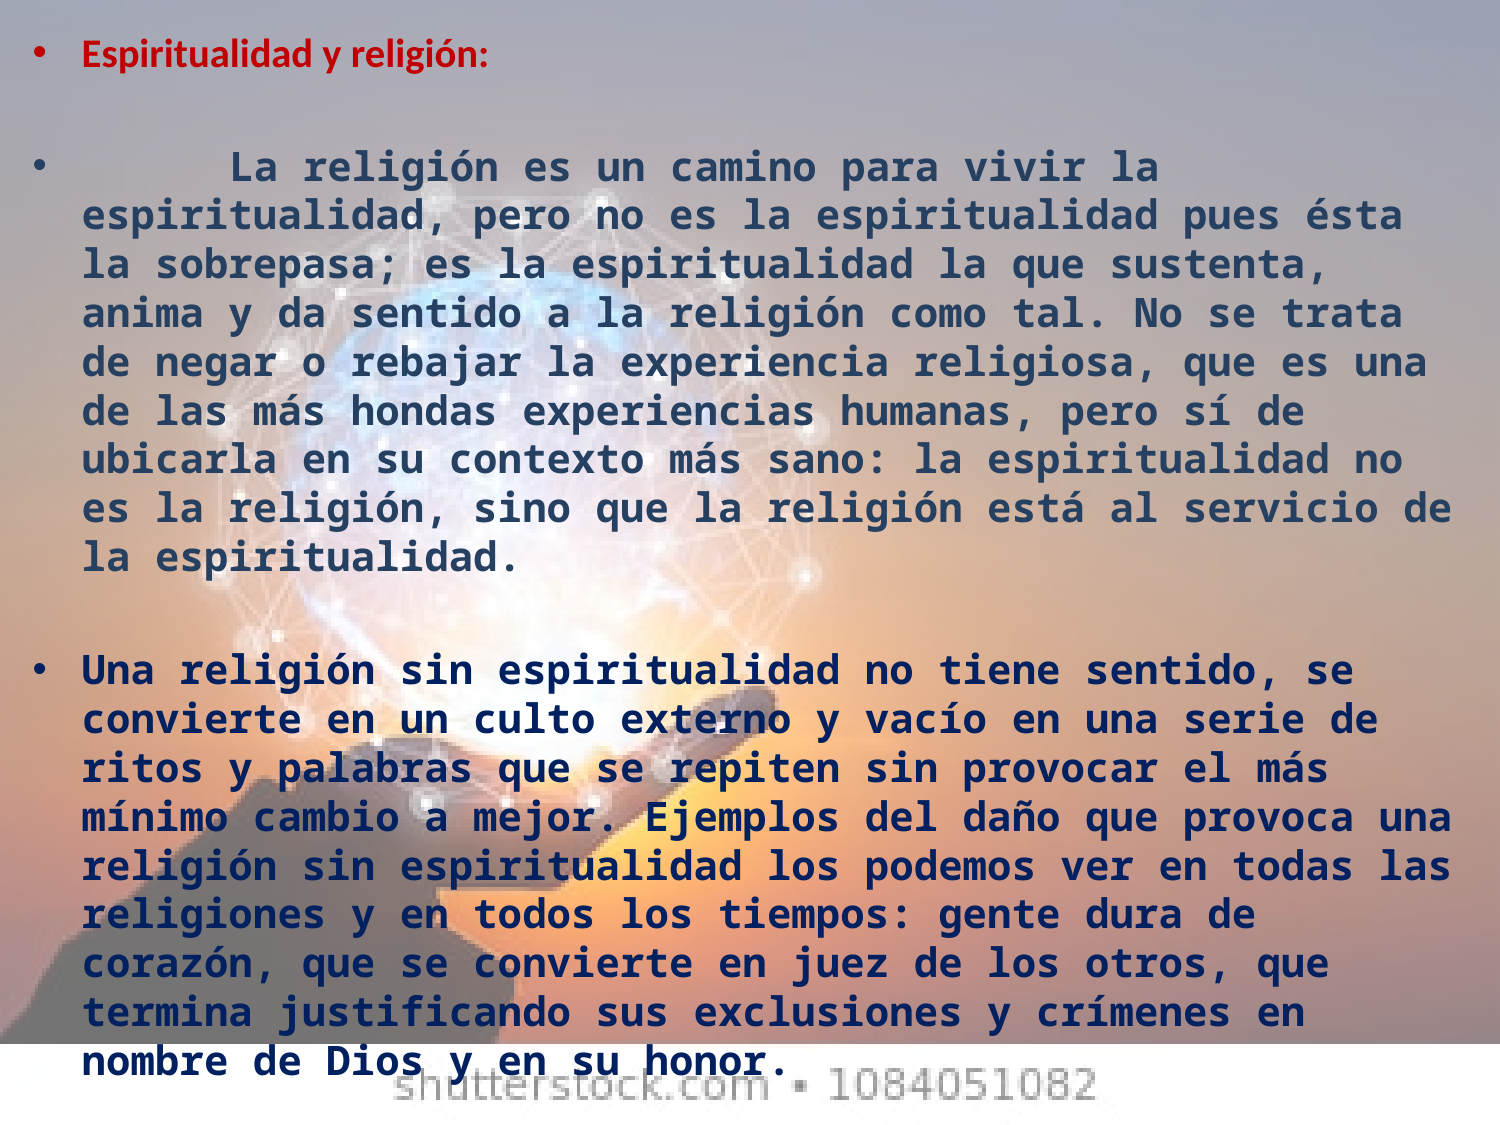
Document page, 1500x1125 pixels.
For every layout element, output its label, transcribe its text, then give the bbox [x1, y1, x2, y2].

list Espiritualidad y religión: La religión es un camino para vivir la espiritualidad, pero no es la espiritualidad pues ésta la sobrepasa; es la espiritualidad la que sustenta, anima y da sentido a la religión como tal. No se trata de negar o rebajar la experiencia religiosa, que es una de las más hondas experiencias humanas, pero sí de ubicarla en su contexto más sano: la espiritualidad no es la religión, sino que la religión está al servicio de la espiritualidad. Una religión sin espiritualidad no tiene sentido, se convierte en un culto externo y vacío en una serie de ritos y palabras que se repiten sin provocar el más mínimo cambio a mejor. Ejemplos del daño que provoca una religión sin espiritualidad los podemos ver en todas las religiones y en todos los tiempos: gente dura de corazón, que se convierte en juez de los otros, que termina justificando sus exclusiones y crímenes en nombre de Dios y en su honor. [17, 19, 1483, 1106]
